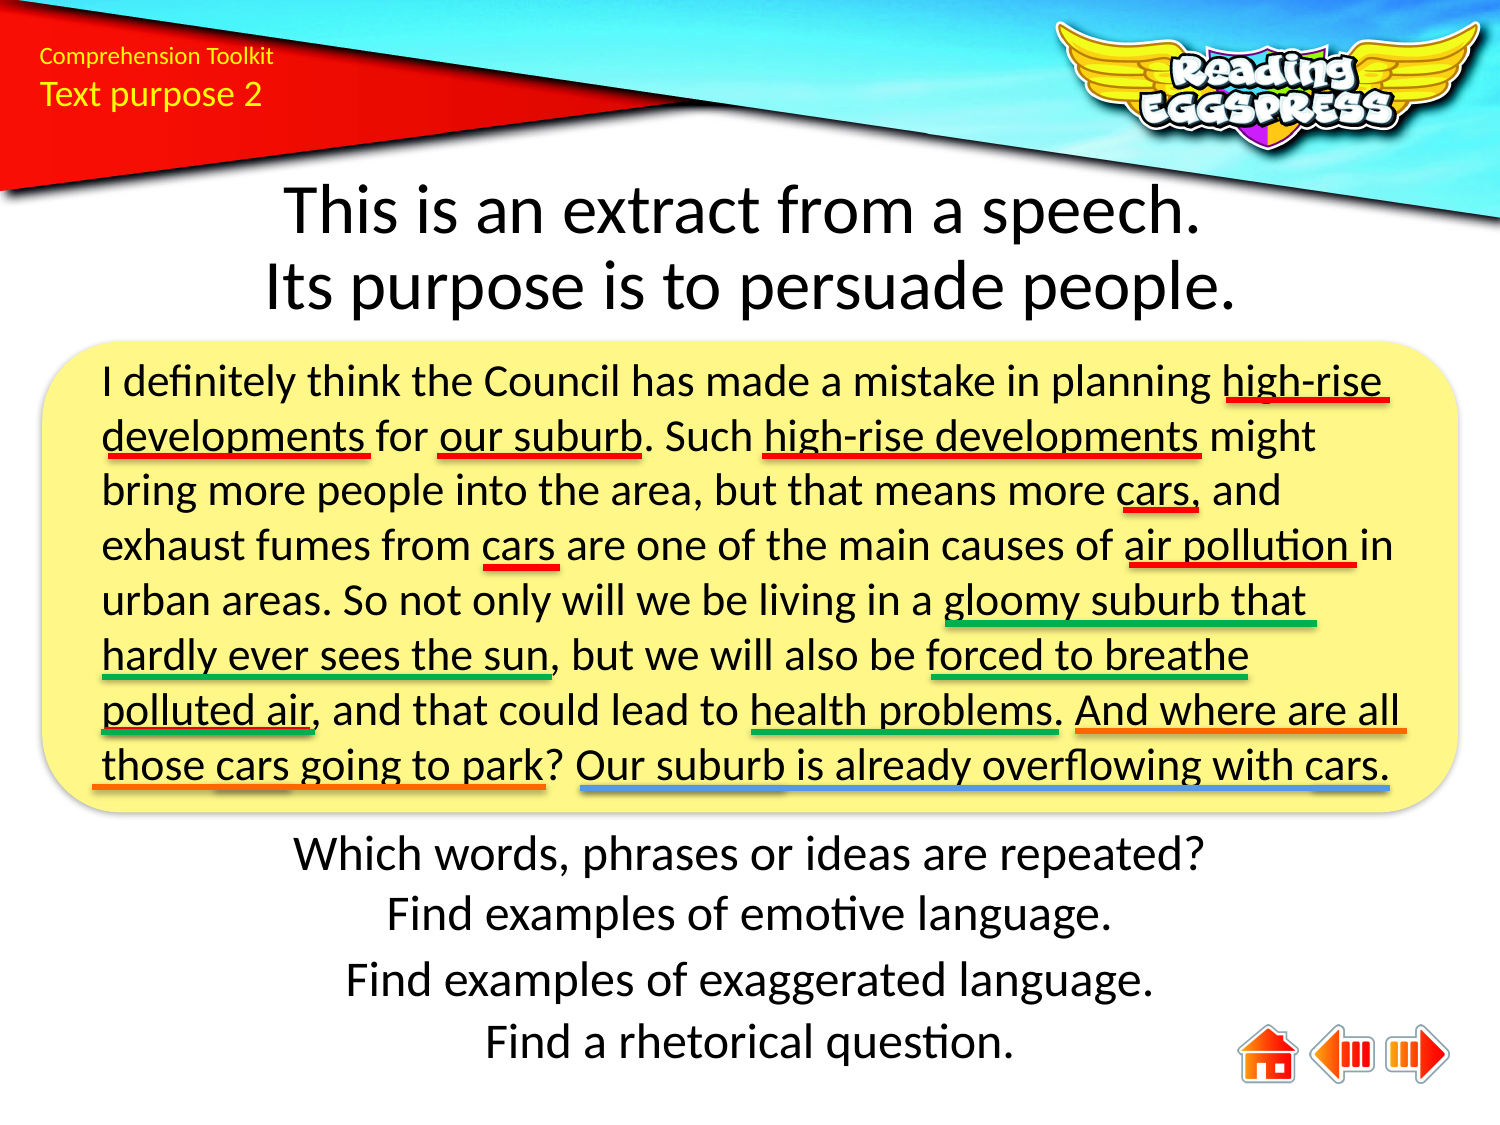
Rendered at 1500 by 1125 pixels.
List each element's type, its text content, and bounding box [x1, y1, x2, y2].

picture [1309, 1024, 1375, 1085]
text_box Find a rhetorical question. [0, 1001, 1500, 1077]
text_box [41, 356, 1459, 813]
picture [0, 0, 1500, 268]
picture [1237, 1024, 1300, 1085]
text_box I definitely think the Council has made a mistake in planning high-rise developments for our suburb. Such high-rise developments might bring more people into the area, but that means more cars, and exhaust fumes from cars are one of the main causes of air pollution in urban areas. So not only will we be living in a gloomy suburb that hardly ever sees the sun, but we will also be forced to breathe polluted air, and that could lead to health problems. And where are all those cars going to park? Our suburb is already overflowing with cars. [86, 342, 1427, 798]
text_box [91, 730, 1407, 788]
list This is an extract from a speech. Its purpose is to persuade people. [1, 275, 1500, 356]
text_box Which words, phrases or ideas are repeated? [0, 813, 1500, 873]
text_box Find examples of emotive language. [0, 873, 1500, 938]
text_box Find examples of exaggerated language. [0, 938, 1500, 1001]
picture [1384, 1024, 1451, 1085]
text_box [101, 623, 1317, 729]
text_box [104, 399, 1390, 729]
